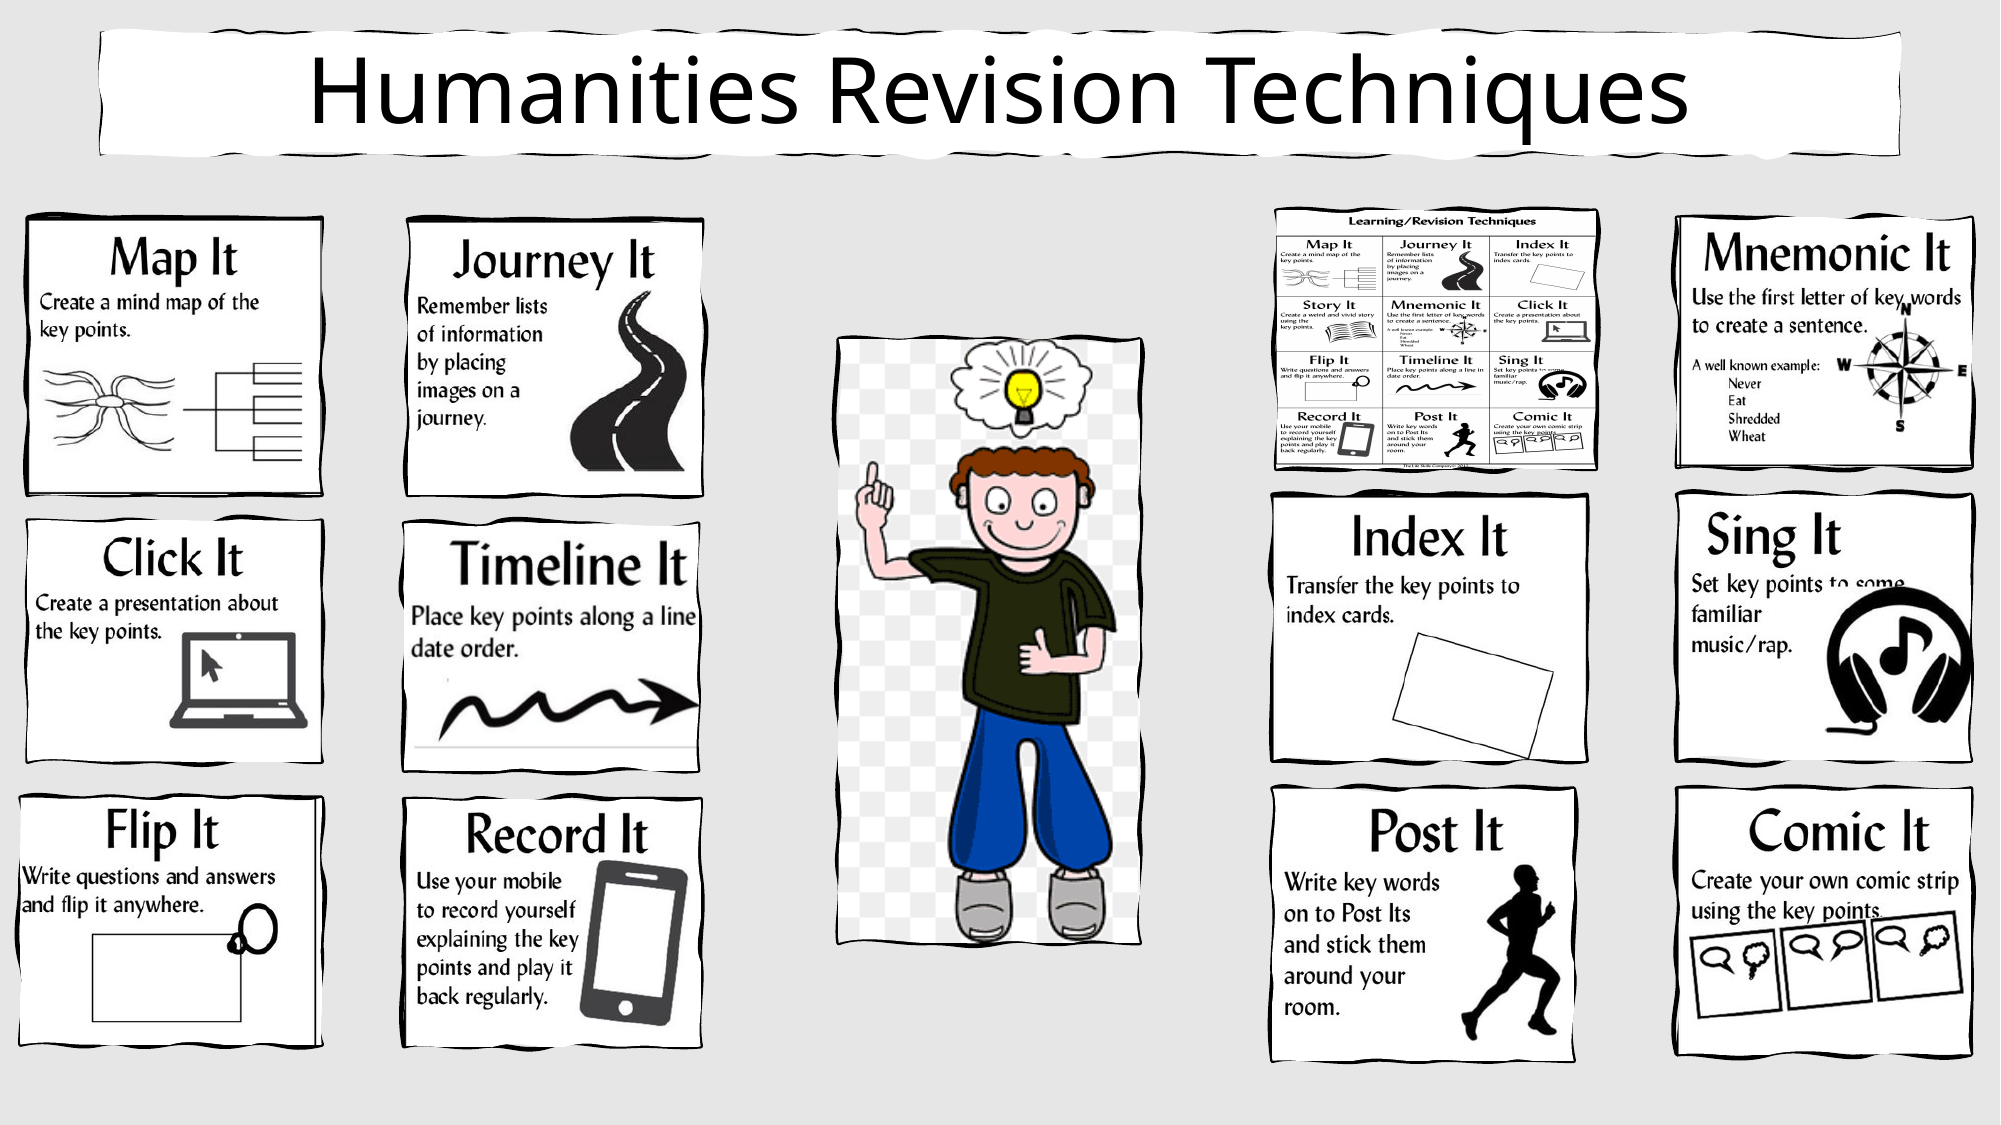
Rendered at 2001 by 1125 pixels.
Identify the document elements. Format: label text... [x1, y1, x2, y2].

text_box Humanities Revision Techniques [98, 28, 1902, 160]
picture [27, 520, 322, 762]
picture [27, 217, 322, 495]
picture [404, 523, 699, 771]
picture [1676, 788, 1971, 1055]
picture [1676, 494, 1971, 761]
picture [20, 797, 322, 1045]
picture [1276, 210, 1596, 469]
picture [1272, 494, 1587, 761]
picture [407, 219, 702, 495]
picture [838, 339, 1140, 943]
picture [1677, 217, 1972, 467]
picture [404, 799, 701, 1047]
picture [1272, 788, 1574, 1061]
